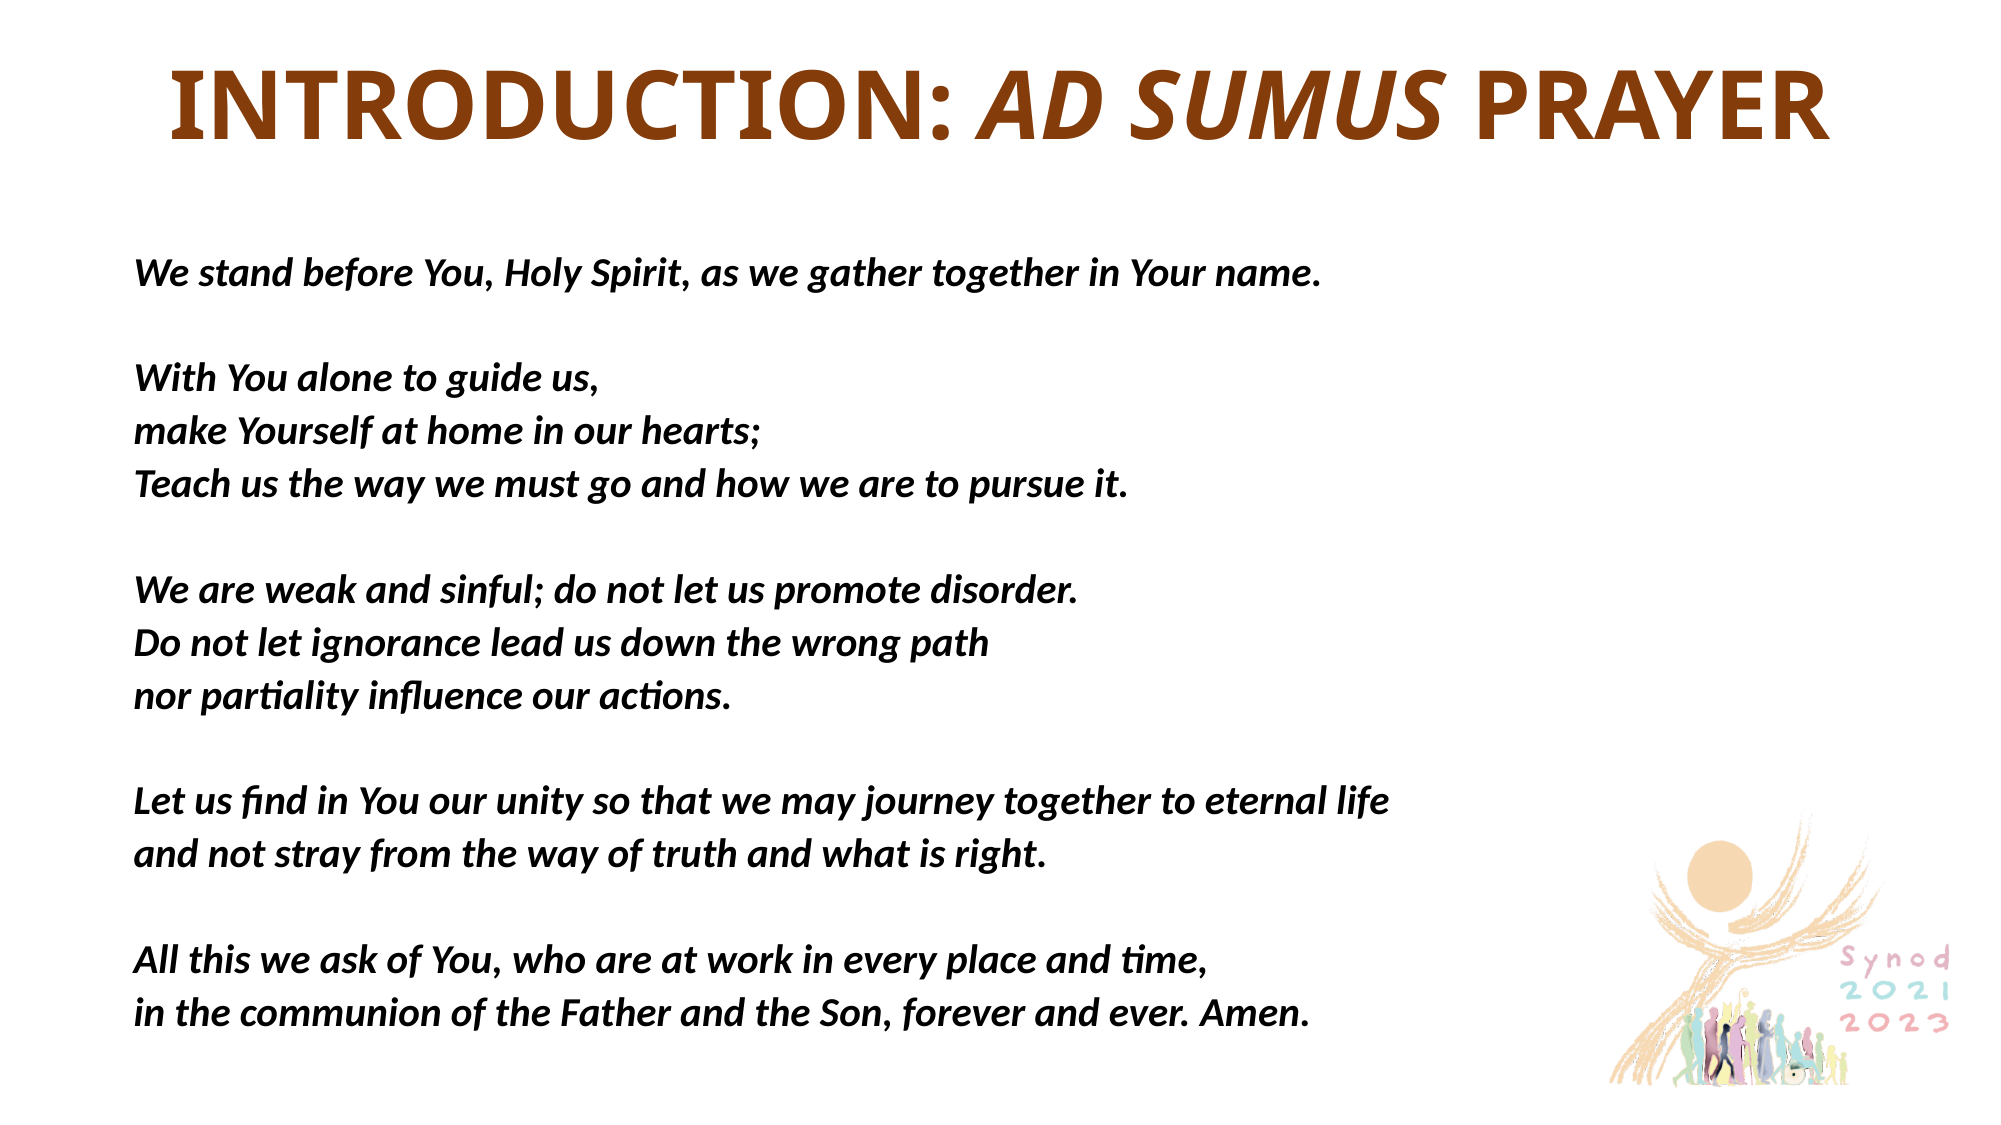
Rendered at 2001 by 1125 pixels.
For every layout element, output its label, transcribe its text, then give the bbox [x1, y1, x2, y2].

title INTRODUCTION: AD SUMUS PRAYER [137, 0, 1863, 218]
picture [1608, 806, 2000, 1101]
list We stand before You, Holy Spirit, as we gather together in Your name. With You alone to guide us, make Yourself at home in our hearts; Teach us the way we must go and how we are to pursue it. We are weak and sinful; do not let us promote disorder. Do not let ignorance lead us down the wrong path nor partiality influence our actions. Let us find in You our unity so that we may journey together to eternal life and not stray from the way of truth and what is right. All this we ask of You, who are at work in every place and time, in the communion of the Father and the Son, forever and ever. Amen. [118, 234, 1844, 1048]
